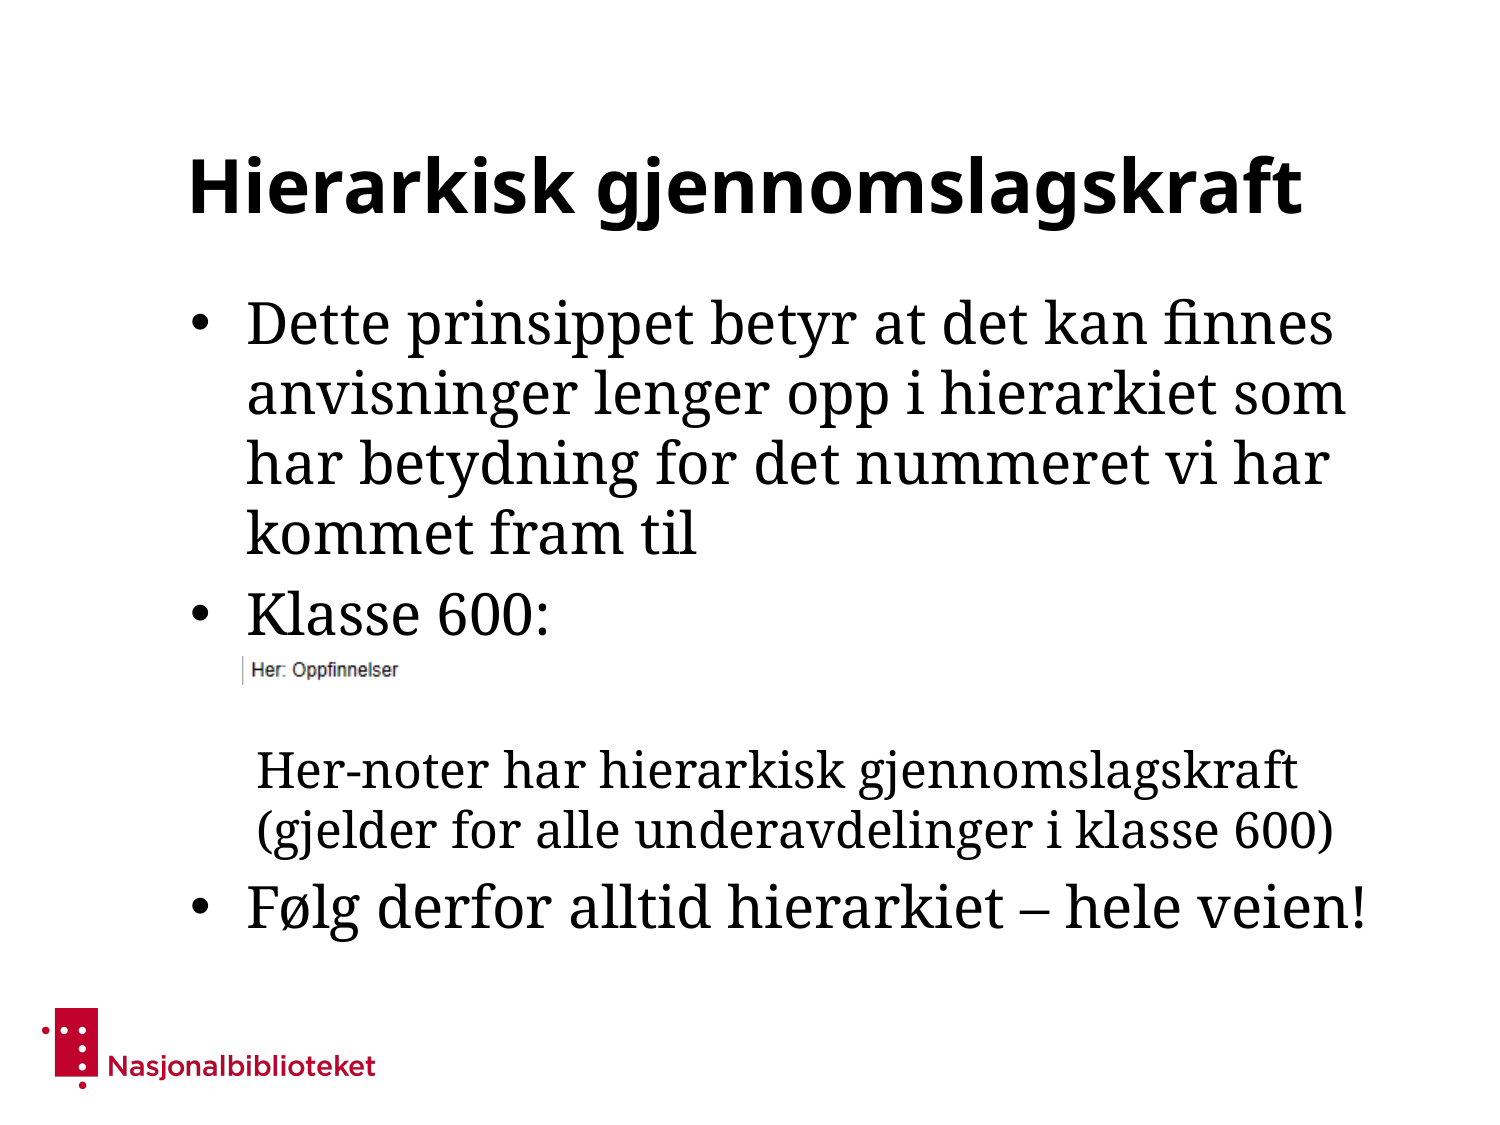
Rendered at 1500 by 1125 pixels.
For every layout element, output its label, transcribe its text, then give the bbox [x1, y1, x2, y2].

title Hierarkisk gjennomslagskraft [171, 90, 1421, 278]
picture [42, 1008, 375, 1089]
list Dette prinsippet betyr at det kan finnes anvisninger lenger opp i hierarkiet som har betydning for det nummeret vi har kommet fram til Klasse 600: Her-noter har hierarkisk gjennomslagskraft (gjelder for alle underavdelinger i klasse 600) Følg derfor alltid hierarkiet – hele veien! [175, 278, 1425, 1043]
picture [241, 656, 440, 686]
